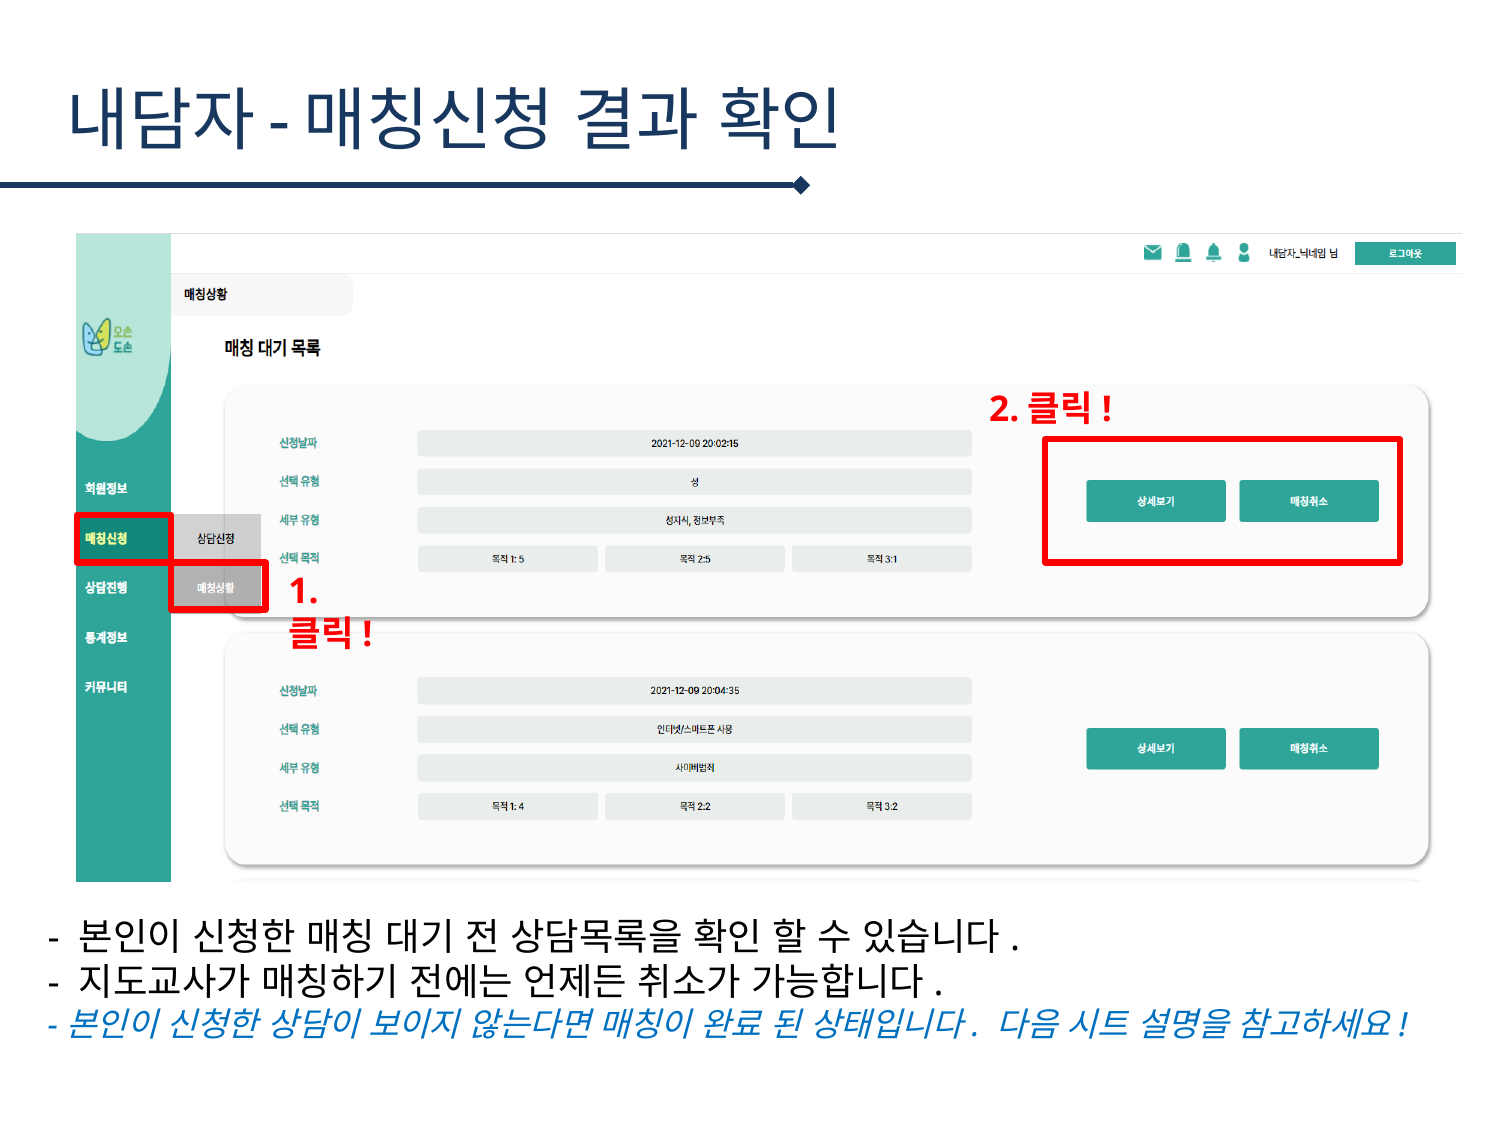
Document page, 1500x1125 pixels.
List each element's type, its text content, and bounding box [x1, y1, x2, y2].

text_box - 본인이 신청한 매칭 대기 전 상담목록을 확인 할 수 있습니다. - 지도교사가 매칭하기 전에는 언제든 취소가 가능합니다. -본인이 신청한 상담이 보이지 않는다면 매칭이 완료 된 상태입니다. 다음 시트 설명을 참고하세요! [33, 905, 1499, 1051]
text_box 내담자-매칭신청 결과 확인 [0, 41, 917, 193]
picture [76, 231, 1462, 883]
